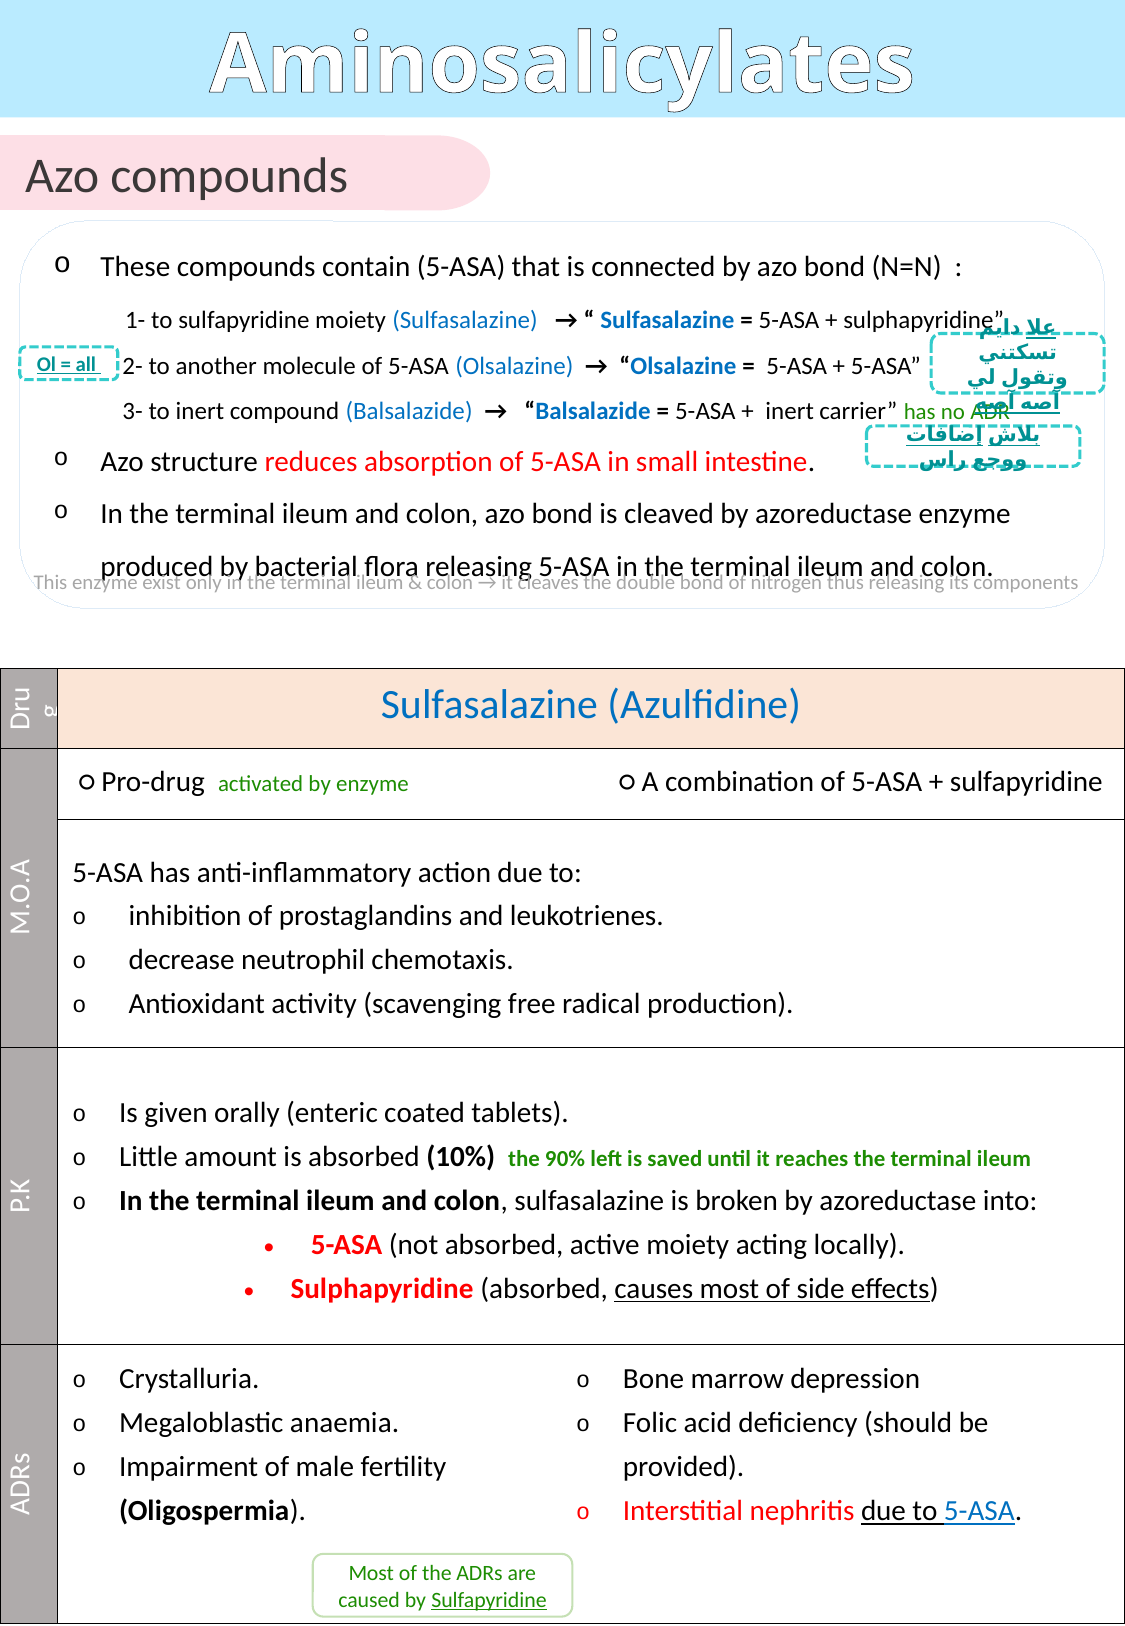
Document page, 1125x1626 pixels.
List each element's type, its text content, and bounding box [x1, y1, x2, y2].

text_box بلاش إضافات ووجع راس [865, 424, 1081, 468]
table_cell 5-ASA has anti-inflammatory action due to: inhibition of prostaglandins and leukotrienes. decrease neutrophil chemotaxis. Antioxidant activity (scavenging free radical production). [58, 820, 1124, 1047]
text_box علا دايم تسكتني وتقول لي آصه آصه [930, 332, 1106, 395]
table_cell M.O.A [1, 749, 57, 1047]
text_box This enzyme exist only in the terminal ileum & colon → it cleaves the double bond of nitrogen thus releasing its components [18, 561, 1114, 601]
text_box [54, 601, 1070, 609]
table_cell Bone marrow depression Folic acid deficiency (should be provided). Interstitial nephritis due to 5-ASA. [561, 1345, 1124, 1623]
table_cell Crystalluria. Megaloblastic anaemia. Impairment of male fertility (Oligospermia). [58, 1345, 561, 1623]
text_box Aminosalicylates [0, 0, 1125, 118]
table_cell ADRs [1, 1345, 57, 1623]
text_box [0, 135, 491, 211]
table_cell ○ Pro-drug activated by enzyme ○ A combination of 5-ASA + sulfapyridine [58, 749, 1124, 819]
text_box These compounds contain (5-ASA) that is connected by azo bond (N=N) : 1- to sulfapyridine moiety (Sulfasalazine) → “ Sulfasalazine = 5-ASA + sulphapyridine” 2- to another molecule of 5-ASA (Olsalazine) → “Olsalazine = 5-ASA + 5-ASA” 3- to inert compound (Balsalazide) → “Balsalazide = 5-ASA + inert carrier” has no ADR Azo structure reduces absorption of 5-ASA in small intestine. In the terminal ileum and colon, azo bond is cleaved by azoreductase enzyme produced by bacterial flora releasing 5-ASA in the terminal ileum and colon. [19, 220, 1105, 561]
table_header Sulfasalazine (Azulfidine) [58, 669, 1124, 748]
text_box Most of the ADRs are caused by Sulfapyridine [311, 1552, 574, 1618]
table_cell P.K [1, 1048, 57, 1344]
text_box Ol = all [18, 345, 119, 381]
table_header Drug [1, 669, 57, 748]
table_cell Is given orally (enteric coated tablets). Little amount is absorbed (10%) the 90% left is saved until it reaches the terminal ileum In the terminal ileum and colon, sulfasalazine is broken by azoreductase into: 5-ASA (not absorbed, active moiety acting locally). Sulphapyridine (absorbed, causes most of side effects) [58, 1048, 1124, 1344]
